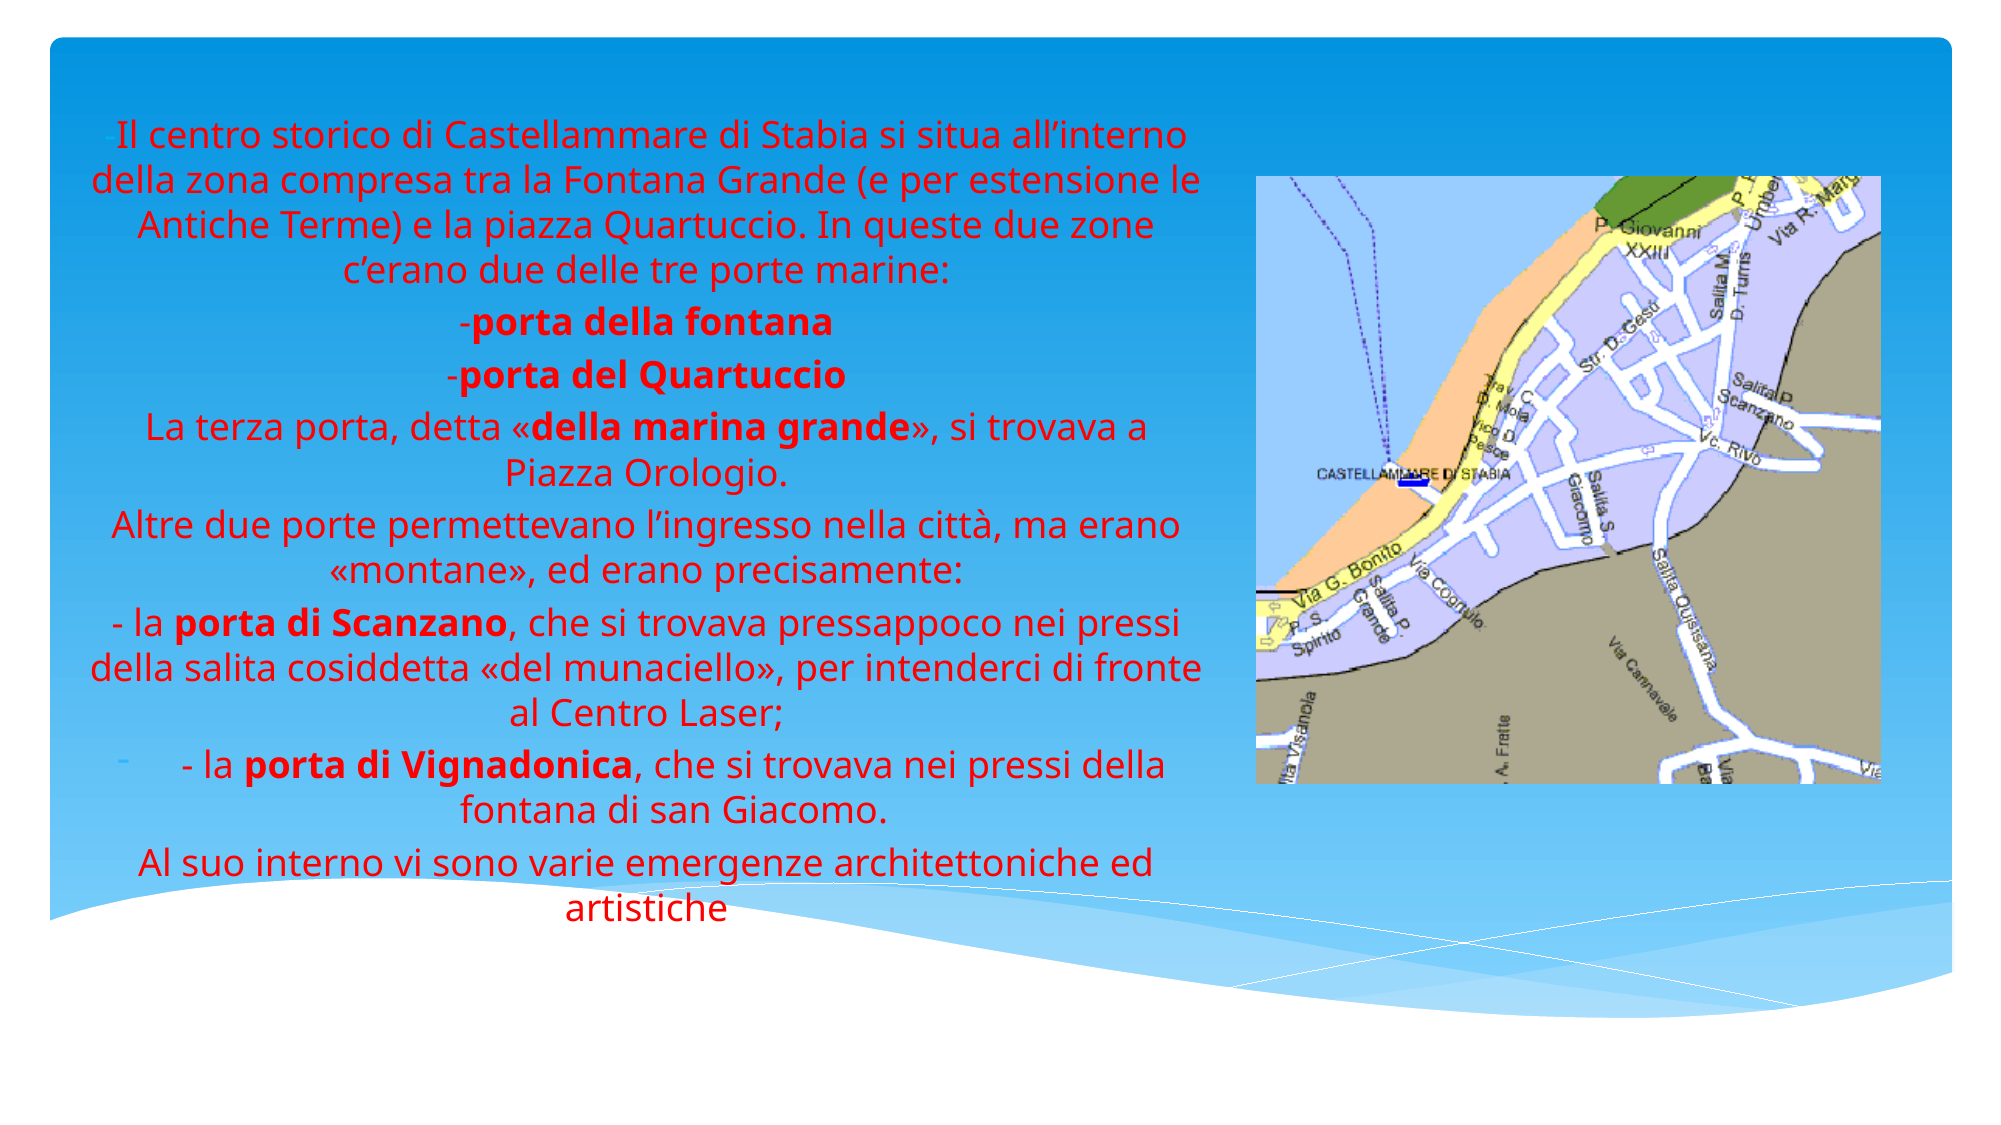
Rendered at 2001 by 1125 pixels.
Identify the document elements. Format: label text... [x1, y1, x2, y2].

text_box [1256, 175, 1881, 785]
text_box -Il centro storico di Castellammare di Stabia si situa all’interno della zona compresa tra la Fontana Grande (e per estensione le Antiche Terme) e la piazza Quartuccio. In queste due zone c’erano due delle tre porte marine: -porta della fontana -porta del Quartuccio La terza porta, detta «della marina grande», si trovava a Piazza Orologio. Altre due porte permettevano l’ingresso nella città, ma erano «montane», ed erano precisamente: - la porta di Scanzano, che si trovava pressappoco nei pressi della salita cosiddetta «del munaciello», per intenderci di fronte al Centro Laser; - la porta di Vignadonica, che si trovava nei pressi della fontana di san Giacomo. Al suo interno vi sono varie emergenze architettoniche ed artistiche [73, 103, 1221, 937]
